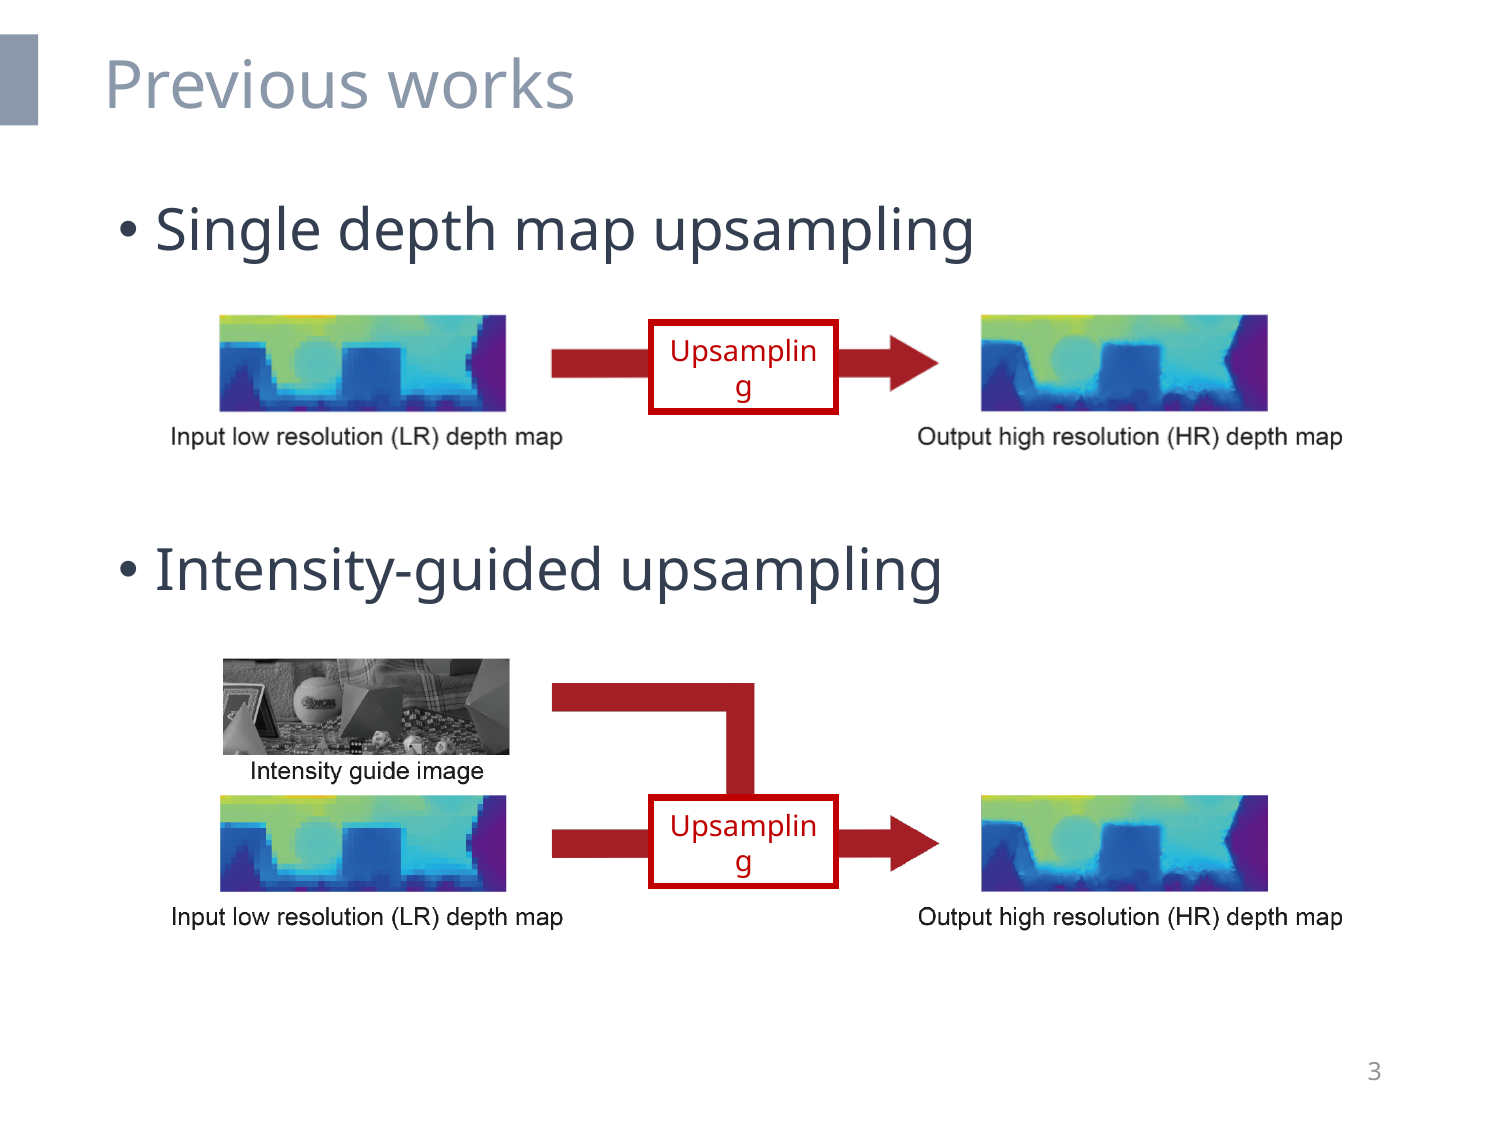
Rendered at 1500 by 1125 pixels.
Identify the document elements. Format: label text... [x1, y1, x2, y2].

picture [126, 163, 1374, 472]
picture [126, 643, 1374, 952]
slide_number 3 [1059, 1042, 1397, 1103]
title Previous works [103, 1, 1397, 173]
list Single depth map upsampling Intensity-guided upsampling [103, 192, 1397, 1034]
